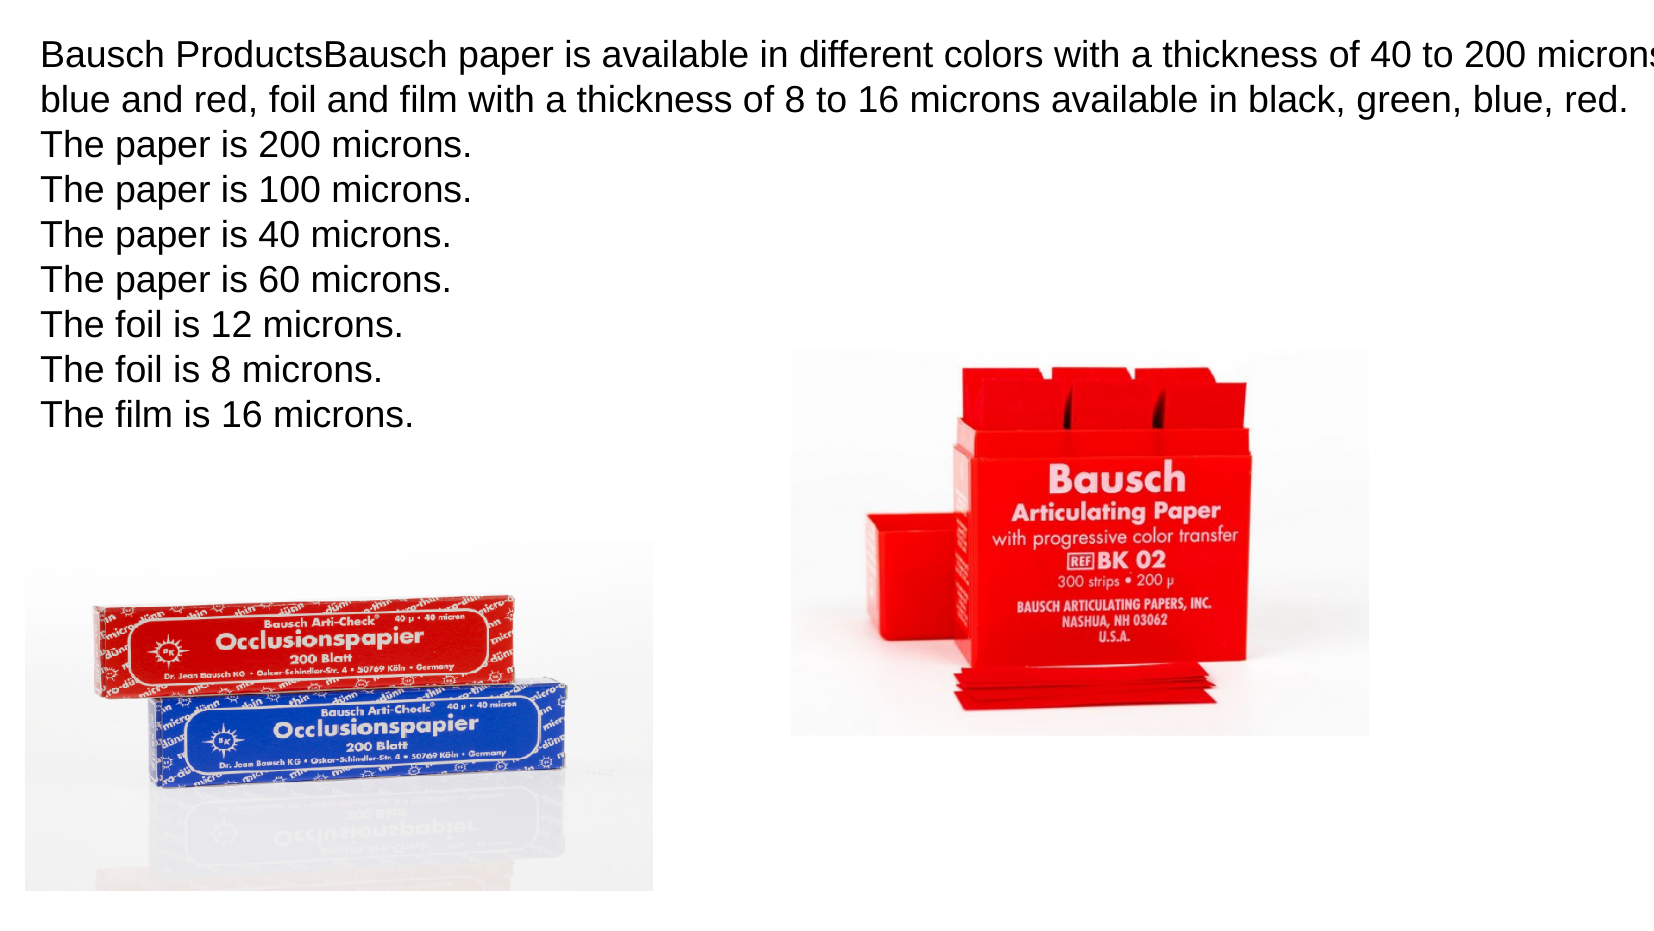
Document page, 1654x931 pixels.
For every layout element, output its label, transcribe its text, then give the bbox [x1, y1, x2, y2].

text_box Bausch ProductsBausch paper is available in different colors with a thickness of 40 to 200 microns: blue and red, foil and film with a thickness of 8 to 16 microns available in black, green, blue, red. The paper is 200 microns. The paper is 100 microns. The paper is 40 microns. The paper is 60 microns. The foil is 12 microns. The foil is 8 microns. The film is 16 microns. [25, 22, 1654, 542]
picture [25, 541, 653, 891]
picture [790, 255, 1369, 833]
